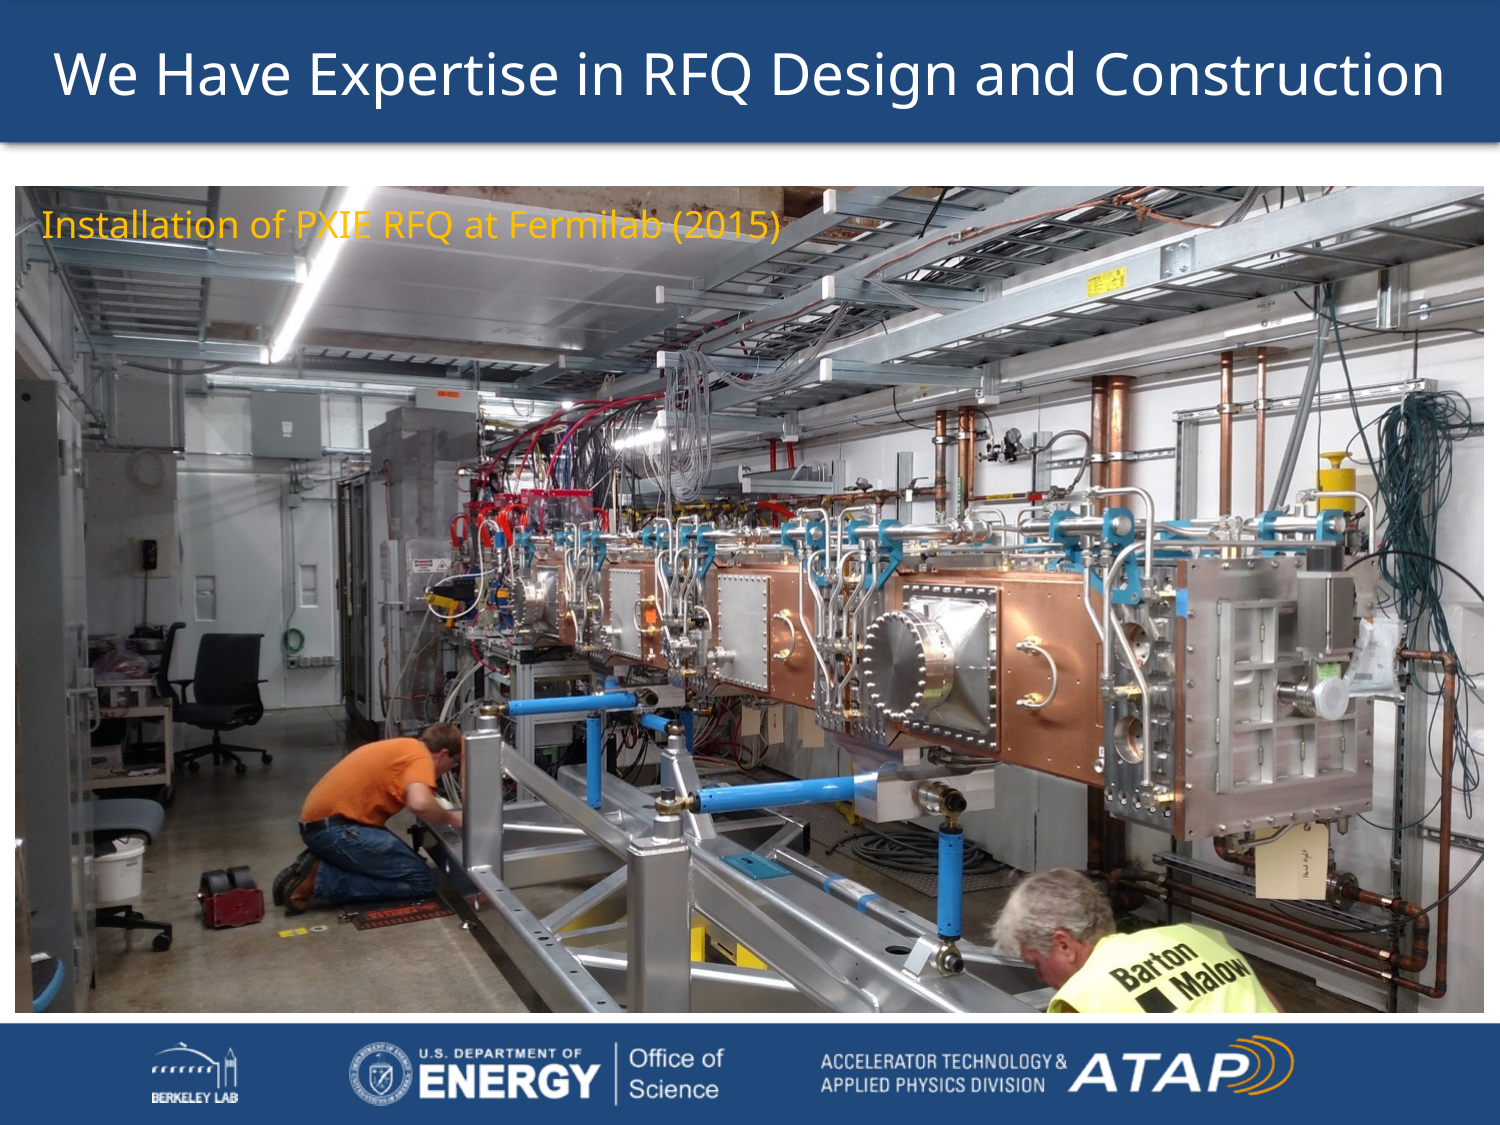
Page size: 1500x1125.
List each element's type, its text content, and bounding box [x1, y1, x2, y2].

picture [152, 1042, 238, 1103]
title We Have Expertise in RFQ Design and Construction [0, 2, 1500, 143]
picture [820, 1035, 1296, 1107]
picture [349, 1042, 725, 1106]
picture [15, 186, 1484, 1013]
